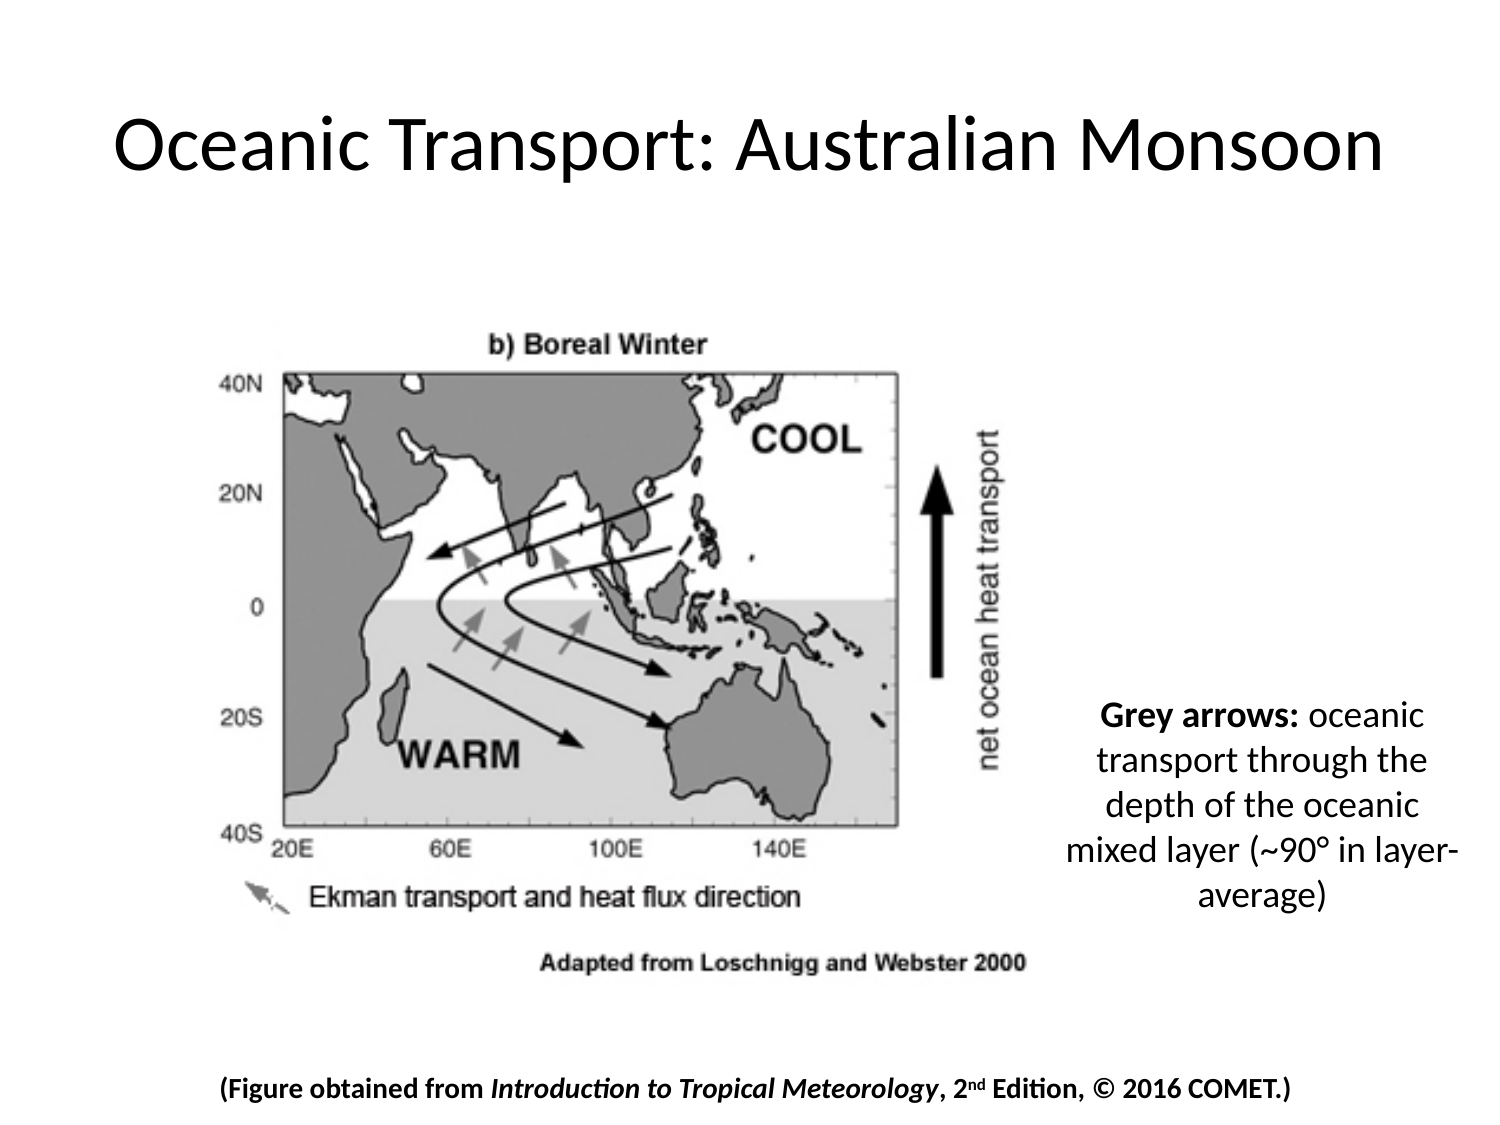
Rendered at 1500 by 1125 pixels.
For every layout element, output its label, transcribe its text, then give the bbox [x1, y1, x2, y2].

text_box (Figure obtained from Introduction to Tropical Meteorology, 2nd Edition, © 2016 COMET.) [204, 1062, 1307, 1113]
title Oceanic Transport: Australian Monsoon [75, 45, 1425, 233]
picture [212, 312, 1039, 988]
text_box Grey arrows: oceanic transport through the depth of the oceanic mixed layer (~90° in layer-average) [1050, 682, 1475, 923]
